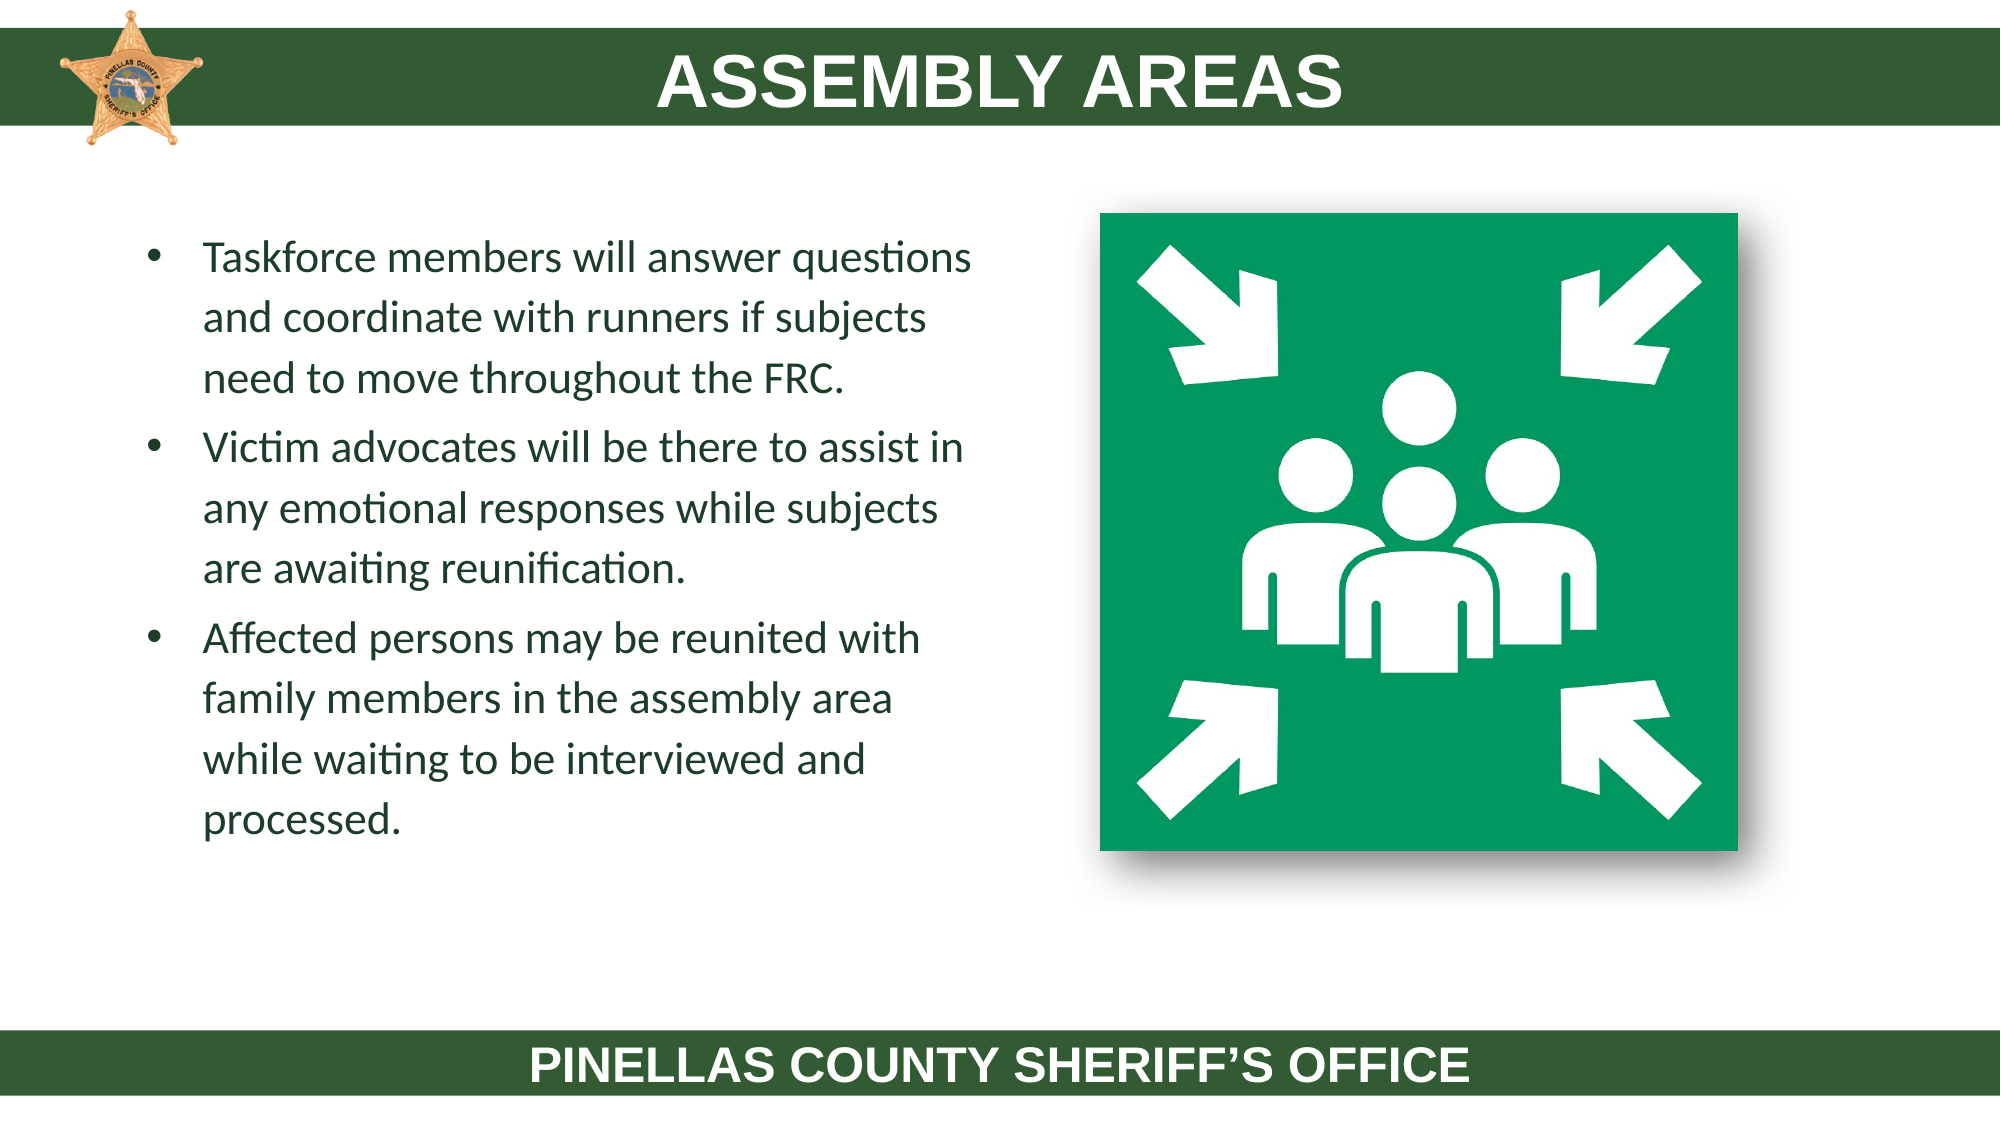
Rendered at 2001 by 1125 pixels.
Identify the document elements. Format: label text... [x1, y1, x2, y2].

text_box Taskforce members will answer questions and coordinate with runners if subjects need to move throughout the FRC. Victim advocates will be there to assist in any emotional responses while subjects are awaiting reunification. Affected persons may be reunited with family members in the assembly area while waiting to be interviewed and processed. [131, 213, 1000, 864]
picture [1100, 213, 1738, 851]
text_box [0, 1025, 2000, 1101]
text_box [0, 5, 2000, 149]
